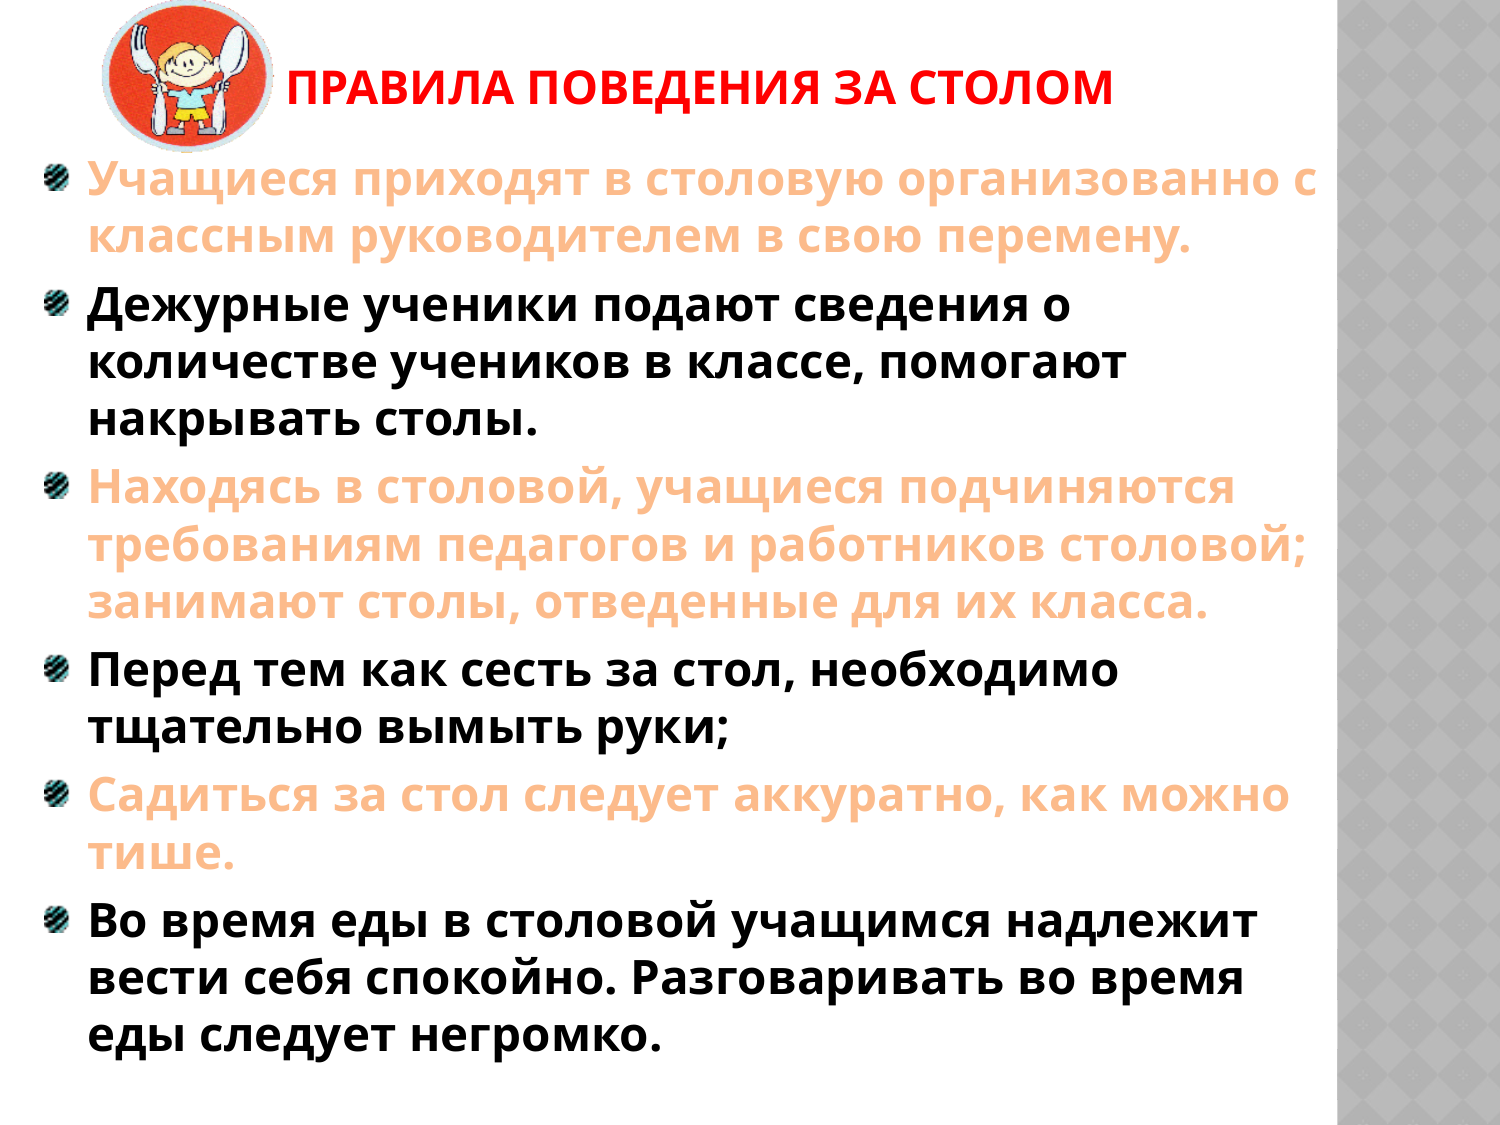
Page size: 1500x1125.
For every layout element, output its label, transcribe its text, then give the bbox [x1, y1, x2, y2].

picture [44, 778, 72, 807]
picture [44, 904, 72, 933]
list Учащиеся приходят в столовую организованно с классным руководителем в свою перемену. Дежурные ученики подают сведения о количестве учеников в классе, помогают накрывать столы. Находясь в столовой, учащиеся подчиняются требованиям педагогов и работников столовой; занимают столы, отведенные для их класса. Перед тем как сесть за стол, необходимо тщательно вымыть руки; Садиться за стол следует аккуратно, как можно тише. Во время еды в столовой учащимся надлежит вести себя спокойно. Разговаривать во время еды следует негромко. [29, 140, 1341, 1125]
picture [44, 653, 72, 682]
picture [44, 288, 72, 316]
title Правила поведения за столом [286, 23, 1317, 114]
picture [93, 0, 282, 153]
picture [44, 162, 72, 191]
picture [44, 470, 72, 499]
